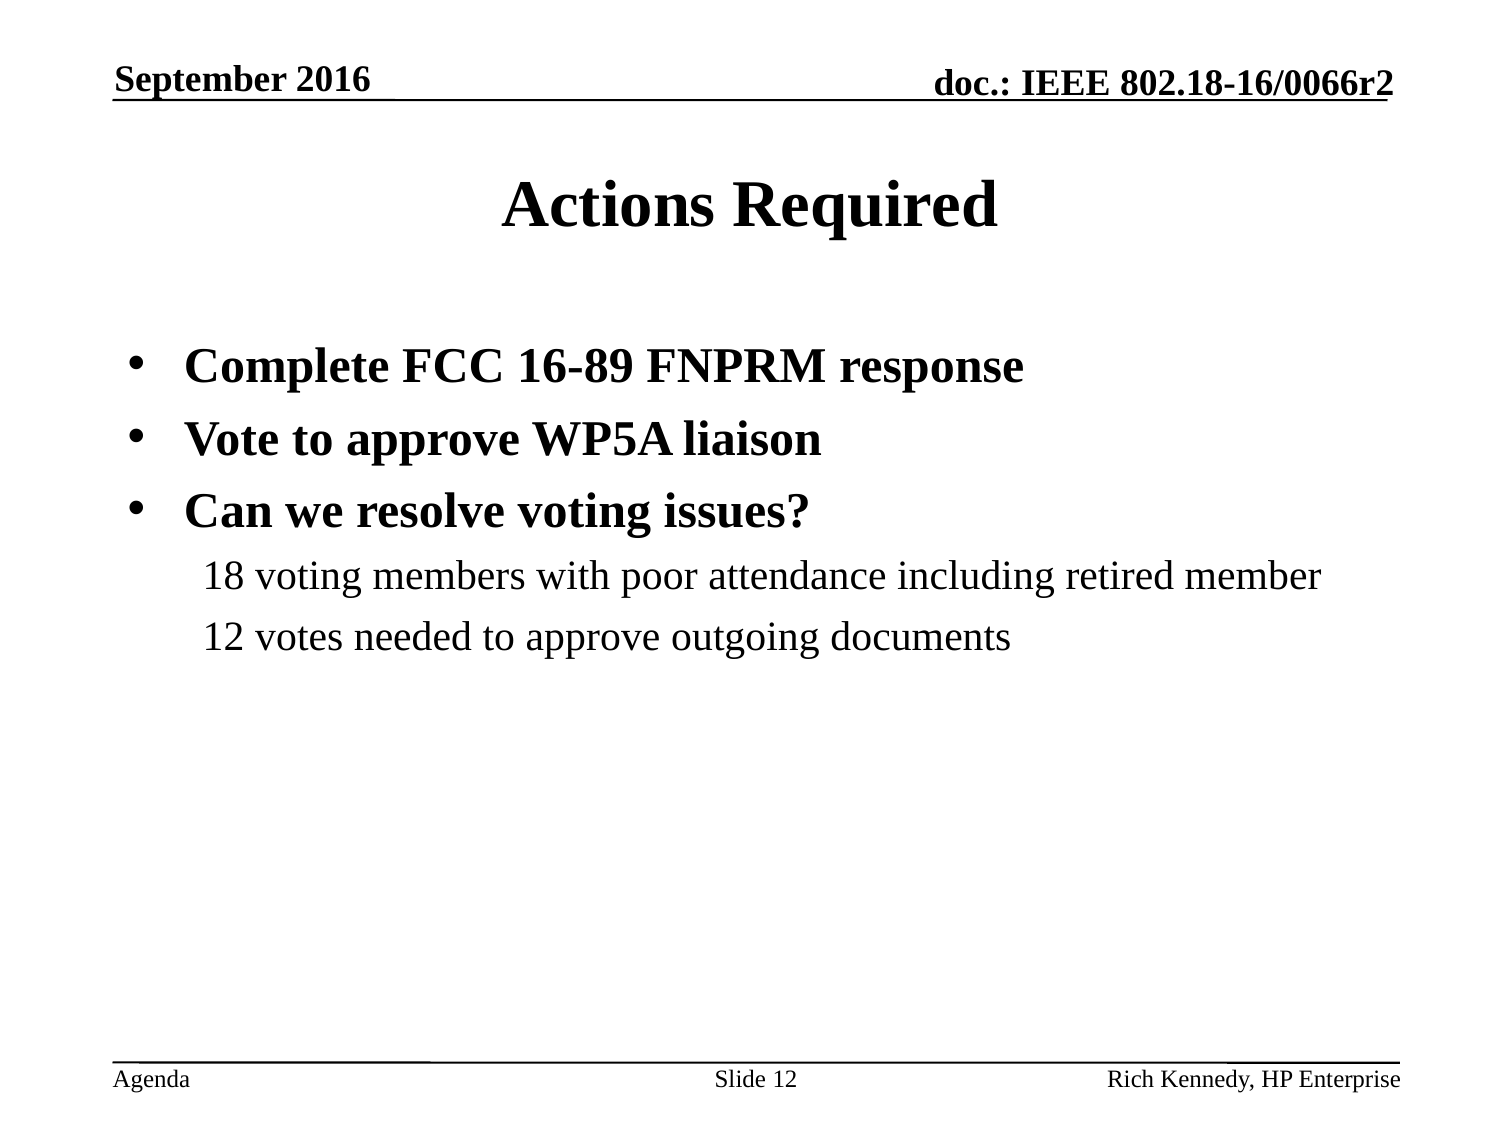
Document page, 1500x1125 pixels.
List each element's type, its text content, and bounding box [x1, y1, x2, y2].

list Complete FCC 16-89 FNPRM response Vote to approve WP5A liaison Can we resolve voting issues? 18 voting members with poor attendance including retired member 12 votes needed to approve outgoing documents [112, 324, 1388, 1000]
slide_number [114, 54, 423, 100]
footer Rich Kennedy, HP Enterprise [878, 1061, 1402, 1093]
slide_number Slide 12 [712, 1061, 800, 1123]
title Actions Required [112, 112, 1388, 288]
